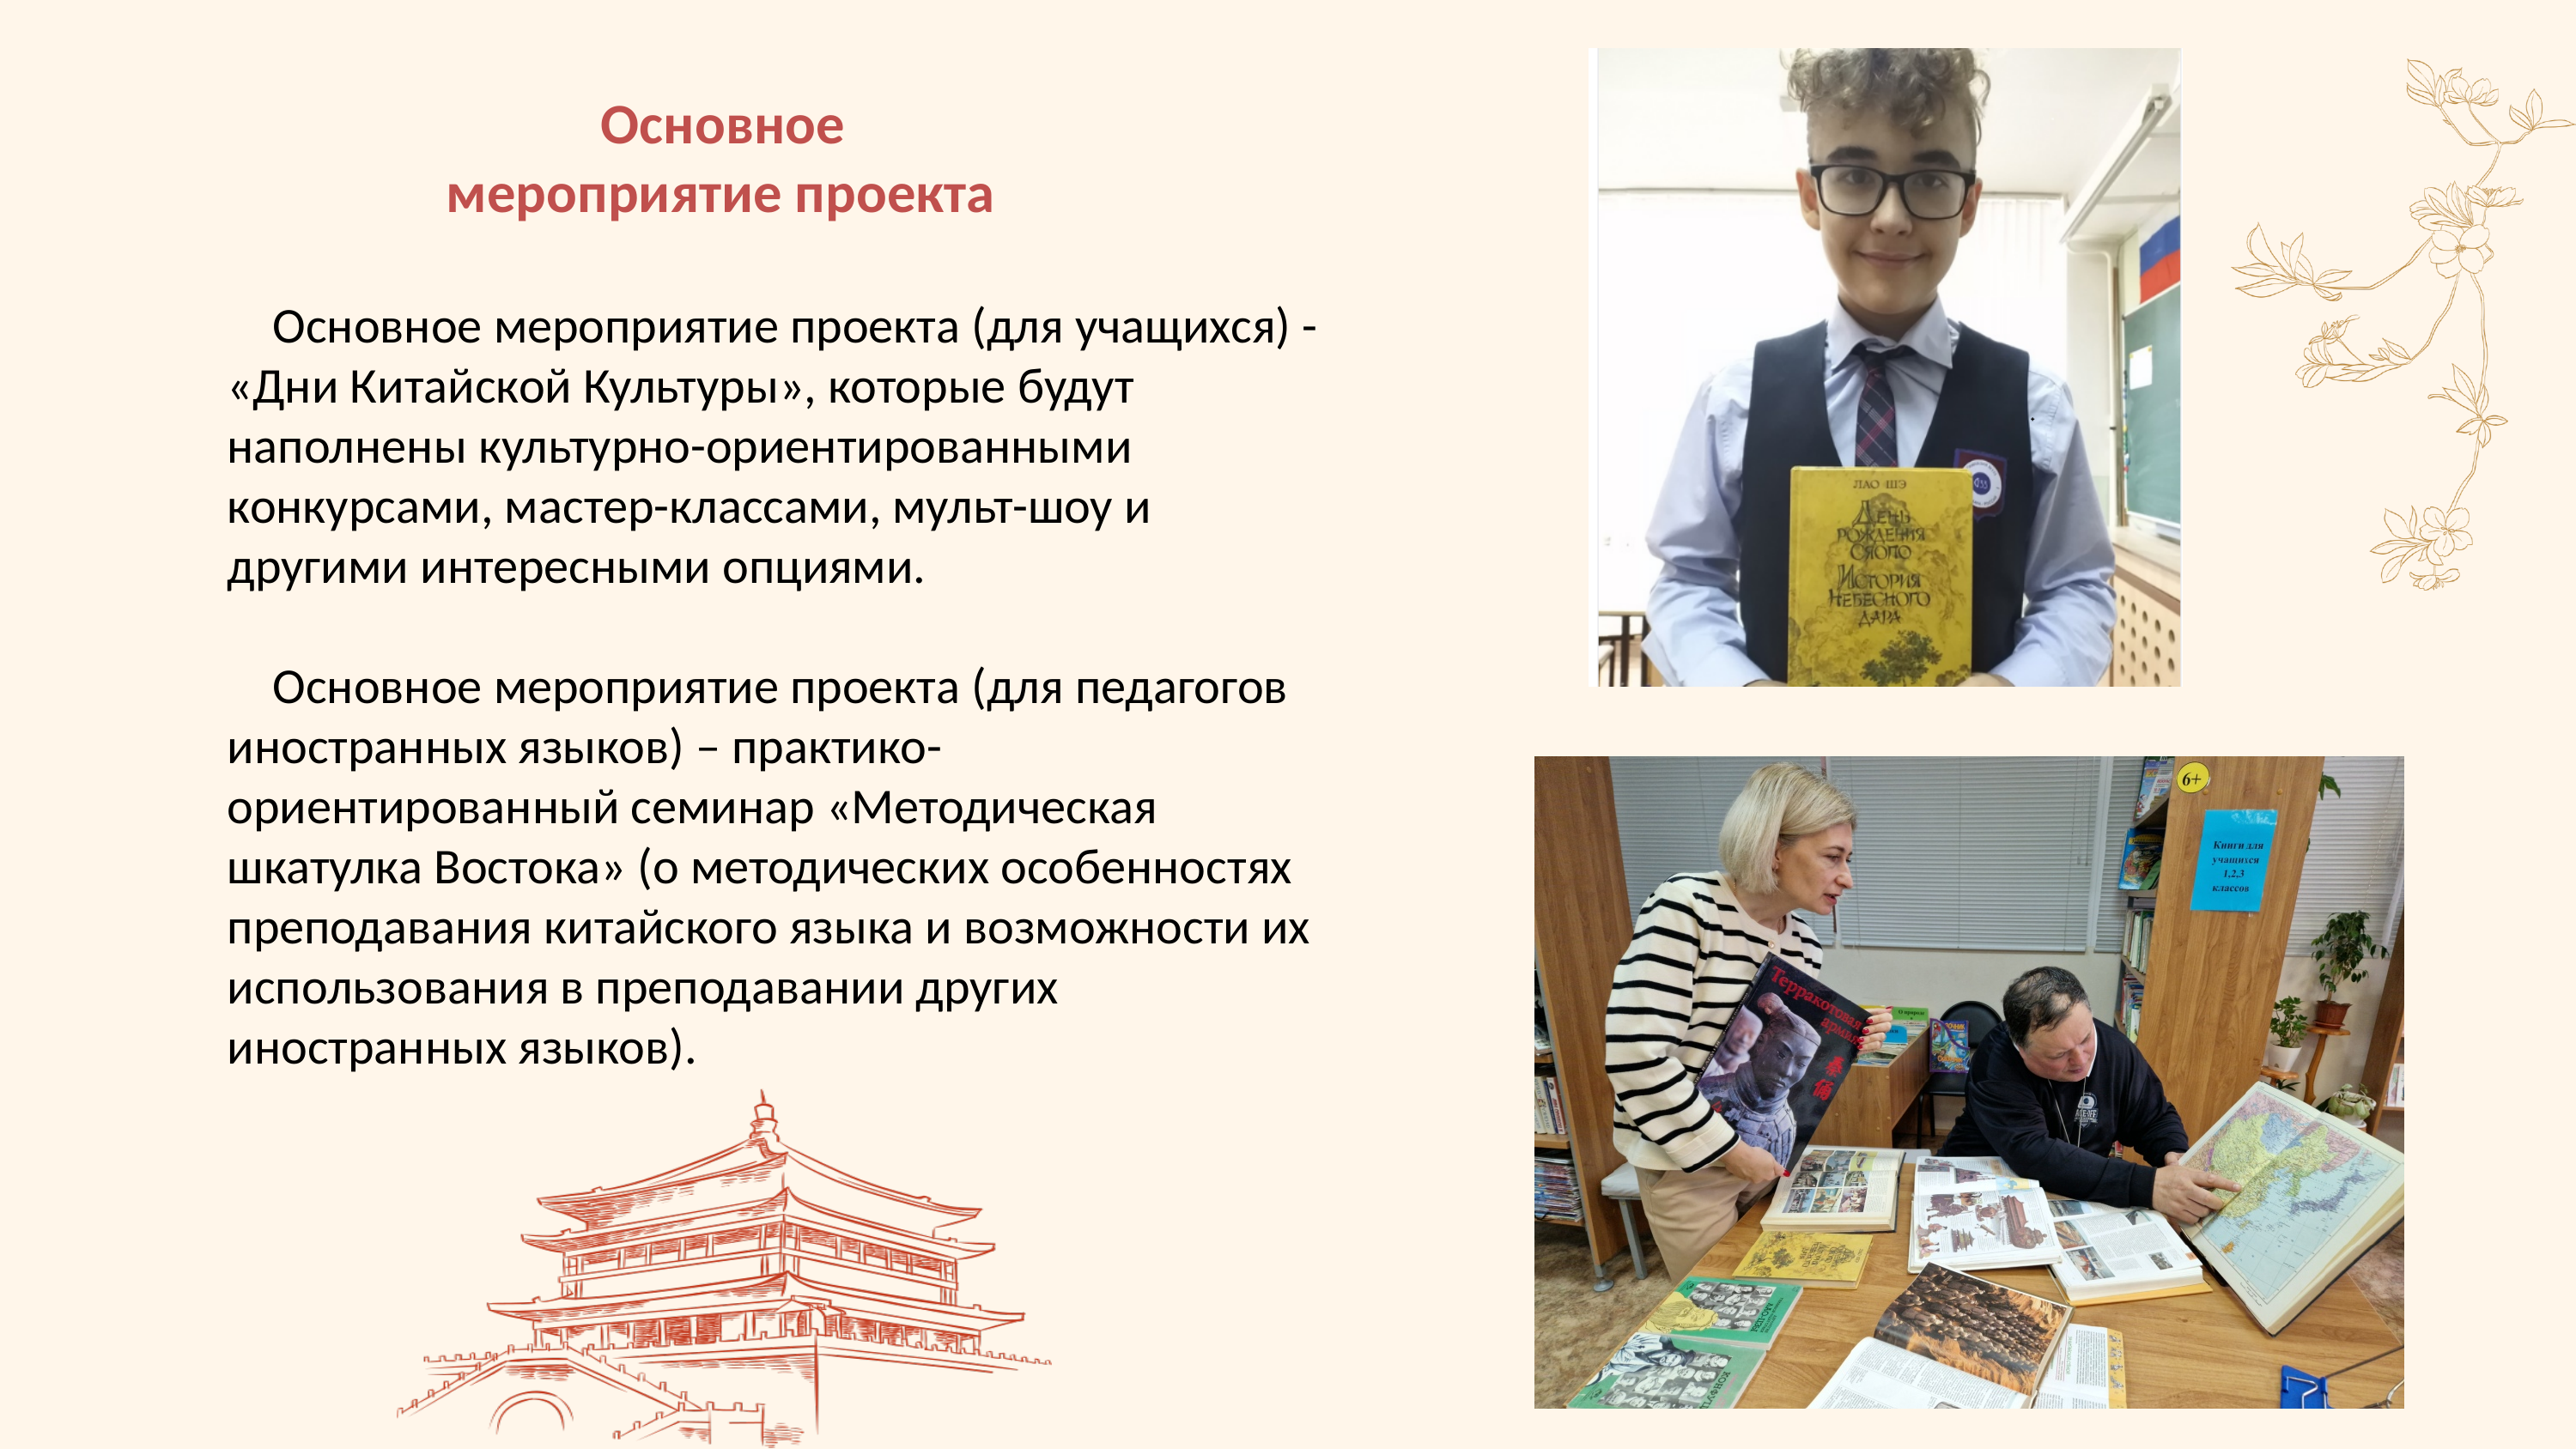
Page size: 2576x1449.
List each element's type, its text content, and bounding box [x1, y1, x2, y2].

text_box [2231, 58, 2576, 591]
text_box Основное мероприятие проекта Основное мероприятие проекта (для учащихся) - «Дни Китайской Культуры», которые будут наполнены культурно-ориентированными конкурсами, мастер-классами, мульт-шоу и другими интересными опциями. Основное мероприятие проекта (для педагогов иностранных языков) – практико-ориентированный семинар «Методическая шкатулка Востока» (о методических особенностях преподавания китайского языка и возможности их использования в преподавании других иностранных языков). [214, 80, 1342, 1119]
text_box [397, 1088, 1052, 1449]
picture [1534, 756, 2405, 1409]
picture [1588, 47, 2184, 688]
